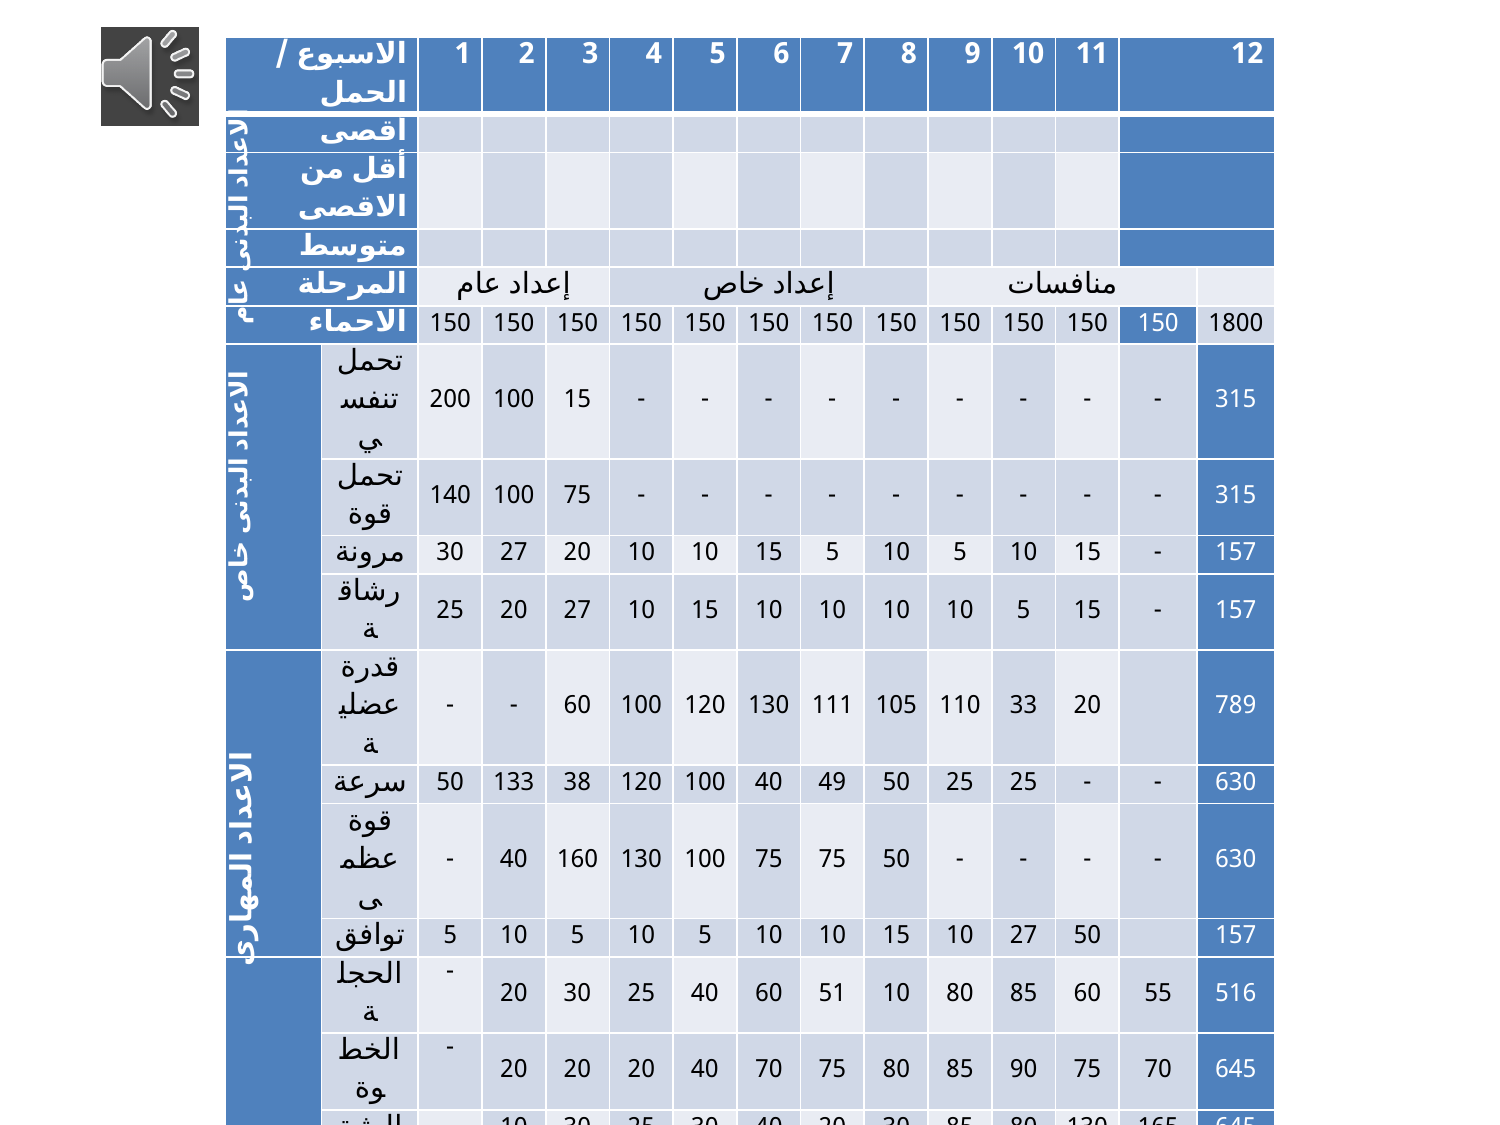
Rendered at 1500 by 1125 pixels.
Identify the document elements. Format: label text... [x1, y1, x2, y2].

table_header 1 [419, 38, 481, 111]
table_cell 70 [738, 1034, 800, 1109]
table_cell 15 [865, 919, 927, 956]
table_cell [1120, 651, 1196, 764]
table_cell 85 [929, 1111, 991, 1125]
table_cell 30 [547, 1111, 609, 1125]
table_cell 85 [929, 1034, 991, 1109]
table_cell [1056, 153, 1118, 228]
table_cell 60 [738, 958, 800, 1032]
table_cell [993, 153, 1055, 228]
table_header 3 [547, 38, 609, 111]
table_cell [674, 117, 736, 152]
table_header 2 [483, 38, 545, 111]
table_cell - [674, 460, 736, 535]
table_cell إعداد خاص [610, 268, 927, 305]
table_cell 75 [738, 804, 800, 918]
table_cell 75 [1056, 1034, 1118, 1109]
table_cell [547, 153, 609, 228]
table_cell 5 [801, 536, 863, 573]
table_cell 15 [1056, 575, 1118, 649]
table_cell 75 [547, 460, 609, 535]
table_cell 10 [738, 575, 800, 649]
table_cell توافق [322, 919, 417, 956]
table_cell - [419, 804, 481, 918]
table_cell [674, 230, 736, 266]
table_cell تحمل قوة [322, 460, 417, 535]
table_cell 25 [929, 766, 991, 803]
table_cell [419, 230, 481, 266]
table_cell 30 [674, 1111, 736, 1125]
table_cell 10 [801, 575, 863, 649]
table_cell 75 [801, 804, 863, 918]
table_cell 5 [929, 536, 991, 573]
table_header 12 [1120, 38, 1274, 111]
table_cell 150 [483, 307, 545, 343]
table_cell 10 [483, 919, 545, 956]
table_cell 10 [865, 536, 927, 573]
table_cell 5 [547, 919, 609, 956]
table_cell أقل من الاقصى [226, 153, 417, 228]
table_cell سرعة [322, 766, 417, 803]
table_cell - [610, 345, 672, 458]
table_cell 630 [1198, 804, 1274, 918]
table_cell مرونة [322, 536, 417, 573]
table_cell - [801, 345, 863, 458]
table_cell [674, 153, 736, 228]
table_cell 130 [1056, 1111, 1118, 1125]
table_cell [610, 153, 672, 228]
table_cell 110 [929, 651, 991, 764]
table_cell 789 [1198, 651, 1274, 764]
table_cell - [1120, 575, 1196, 649]
table_cell الوثبة [322, 1111, 417, 1125]
table_cell - [1120, 804, 1196, 918]
table_cell 40 [674, 958, 736, 1032]
table_cell 33 [993, 651, 1055, 764]
table_cell [1120, 117, 1274, 152]
table_cell [547, 230, 609, 266]
table_cell 30 [419, 536, 481, 573]
table_cell 10 [610, 536, 672, 573]
table_cell 516 [1198, 958, 1274, 1032]
table_cell 315 [1198, 460, 1274, 535]
table_cell 100 [483, 345, 545, 458]
table_cell 150 [547, 307, 609, 343]
table_cell [738, 230, 800, 266]
table_cell [1198, 268, 1274, 305]
table_cell [801, 153, 863, 228]
table_cell 50 [865, 766, 927, 803]
table_cell [1120, 230, 1274, 266]
table_header 6 [738, 38, 800, 111]
table_cell [929, 153, 991, 228]
table_cell الاحماء [226, 307, 417, 343]
table_cell 40 [738, 766, 800, 803]
table_cell 15 [547, 345, 609, 458]
table_cell 90 [993, 1034, 1055, 1109]
table_cell 20 [1056, 651, 1118, 764]
table_cell 150 [738, 307, 800, 343]
table_cell - [674, 345, 736, 458]
table_cell 27 [547, 575, 609, 649]
table_cell 150 [929, 307, 991, 343]
table_cell رشاقة [322, 575, 417, 649]
table_cell 5 [993, 575, 1055, 649]
table_cell [610, 230, 672, 266]
table_cell 160 [547, 804, 609, 918]
table_cell قوة عظمى [322, 804, 417, 918]
table_cell [929, 117, 991, 152]
table_cell 5 [674, 919, 736, 956]
table_cell 27 [993, 919, 1055, 956]
table_cell - [865, 345, 927, 458]
table_cell 51 [801, 958, 863, 1032]
table_cell - [610, 460, 672, 535]
table_cell 150 [610, 307, 672, 343]
table_cell - [1056, 804, 1118, 918]
table_cell - [1056, 766, 1118, 803]
table_cell الحجلة [322, 958, 417, 1032]
table_cell 40 [738, 1111, 800, 1125]
table_cell الاعداد البدنى خاص [226, 651, 321, 956]
table_cell الاعداد البدنى عام [226, 345, 321, 649]
table_cell 30 [865, 1111, 927, 1125]
table_cell 15 [1056, 536, 1118, 573]
table_cell [1120, 153, 1274, 228]
table_cell 38 [547, 766, 609, 803]
table_cell 50 [1056, 919, 1118, 956]
table_cell - [801, 460, 863, 535]
table_cell 25 [419, 575, 481, 649]
table_header 9 [929, 38, 991, 111]
table_cell 133 [483, 766, 545, 803]
table_cell 111 [801, 651, 863, 764]
table_cell 10 [738, 919, 800, 956]
table_header 7 [801, 38, 863, 111]
table_cell 100 [483, 460, 545, 535]
table_cell 85 [993, 958, 1055, 1032]
table_cell 150 [865, 307, 927, 343]
table_cell - [483, 651, 545, 764]
table_cell [801, 230, 863, 266]
table_cell 140 [419, 460, 481, 535]
table_cell - [419, 1034, 481, 1109]
table_cell 10 [993, 536, 1055, 573]
table_header 11 [1056, 38, 1118, 111]
table_cell - [1120, 536, 1196, 573]
table_cell 200 [419, 345, 481, 458]
table_cell 150 [674, 307, 736, 343]
table_cell 15 [674, 575, 736, 649]
table_cell [865, 153, 927, 228]
table_cell 100 [610, 651, 672, 764]
table_cell 1800 [1198, 307, 1274, 343]
table_cell 10 [865, 958, 927, 1032]
table_cell 10 [801, 919, 863, 956]
table_cell [483, 230, 545, 266]
table_cell [483, 153, 545, 228]
table_cell 25 [993, 766, 1055, 803]
table_cell متوسط [226, 230, 417, 266]
table_cell 80 [993, 1111, 1055, 1125]
table_cell أقصى [226, 117, 417, 152]
table_cell [738, 117, 800, 152]
table_cell [419, 1111, 481, 1125]
table_cell 20 [483, 958, 545, 1032]
table_cell تحمل تنفسي [322, 345, 417, 458]
table_cell 40 [674, 1034, 736, 1109]
table_cell [419, 153, 481, 228]
table_cell 105 [865, 651, 927, 764]
table_cell 60 [1056, 958, 1118, 1032]
table_cell 10 [610, 575, 672, 649]
table_cell 10 [929, 575, 991, 649]
table_cell 157 [1198, 575, 1274, 649]
table_cell 50 [419, 766, 481, 803]
table_cell [865, 230, 927, 266]
table_cell 150 [1056, 307, 1118, 343]
table_cell 120 [674, 651, 736, 764]
table_cell الخطوة [322, 1034, 417, 1109]
table_cell 165 [1120, 1111, 1196, 1125]
table_cell 80 [929, 958, 991, 1032]
table_cell - [993, 345, 1055, 458]
table_header 10 [993, 38, 1055, 111]
table_cell 150 [801, 307, 863, 343]
table_cell - [929, 460, 991, 535]
table_cell 75 [801, 1034, 863, 1109]
table_cell 100 [674, 766, 736, 803]
table_cell 157 [1198, 536, 1274, 573]
table_cell 150 [1120, 307, 1196, 343]
table_cell 20 [483, 1034, 545, 1109]
table_cell - [993, 804, 1055, 918]
table_cell 130 [738, 651, 800, 764]
table_cell 645 [1198, 1111, 1274, 1125]
table_cell 630 [1198, 766, 1274, 803]
table_cell [993, 117, 1055, 152]
table_cell - [1056, 345, 1118, 458]
table_cell منافسات [929, 268, 1196, 305]
table_cell [865, 117, 927, 152]
table_header 4 [610, 38, 672, 111]
table_cell 10 [929, 919, 991, 956]
table_cell [1056, 230, 1118, 266]
table_cell [483, 117, 545, 152]
table_cell 10 [674, 536, 736, 573]
table_cell 60 [547, 651, 609, 764]
table_cell الاعداد المهارى [226, 958, 321, 1125]
table_cell [419, 117, 481, 152]
table_cell 10 [483, 1111, 545, 1125]
table_cell 20 [610, 1034, 672, 1109]
table_cell 80 [865, 1034, 927, 1109]
table_cell - [865, 460, 927, 535]
table_cell - [929, 345, 991, 458]
table_cell - [1056, 460, 1118, 535]
table_cell [929, 230, 991, 266]
table_cell 49 [801, 766, 863, 803]
table_cell المرحلة [226, 268, 417, 305]
table_cell 15 [738, 536, 800, 573]
table_cell إعداد عام [419, 268, 609, 305]
table_cell - [1120, 766, 1196, 803]
table_cell 315 [1198, 345, 1274, 458]
table_cell - [1120, 345, 1196, 458]
table_header الاسبوع / الحمل [226, 38, 417, 111]
table_cell - [419, 958, 481, 1032]
table_cell 5 [419, 919, 481, 956]
table_cell 150 [993, 307, 1055, 343]
table_cell [738, 153, 800, 228]
table_cell 27 [483, 536, 545, 573]
table_cell [801, 117, 863, 152]
table_cell 10 [610, 919, 672, 956]
table_cell قدرة عضلية [322, 651, 417, 764]
table_cell 50 [865, 804, 927, 918]
table_cell 25 [610, 1111, 672, 1125]
table_cell [1056, 117, 1118, 152]
table_cell 120 [610, 766, 672, 803]
table_cell [547, 117, 609, 152]
table_cell 157 [1198, 919, 1274, 956]
table_cell 150 [419, 307, 481, 343]
table_cell [610, 117, 672, 152]
table_cell - [929, 804, 991, 918]
table_cell 70 [1120, 1034, 1196, 1109]
table_cell 20 [547, 536, 609, 573]
table_cell - [993, 460, 1055, 535]
table_cell 20 [547, 1034, 609, 1109]
table_cell 40 [483, 804, 545, 918]
table_cell 10 [865, 575, 927, 649]
table_cell 100 [674, 804, 736, 918]
table_cell 20 [483, 575, 545, 649]
table_cell [993, 230, 1055, 266]
table_cell [1120, 919, 1196, 956]
table_cell 645 [1198, 1034, 1274, 1109]
table_cell - [419, 651, 481, 764]
table_cell 20 [801, 1111, 863, 1125]
table_cell 130 [610, 804, 672, 918]
table_cell - [738, 345, 800, 458]
table_header 5 [674, 38, 736, 111]
table_cell - [1120, 460, 1196, 535]
table_cell - [738, 460, 800, 535]
table_cell 25 [610, 958, 672, 1032]
table_header 8 [865, 38, 927, 111]
table_cell 30 [547, 958, 609, 1032]
picture [100, 26, 201, 127]
table_cell 55 [1120, 958, 1196, 1032]
